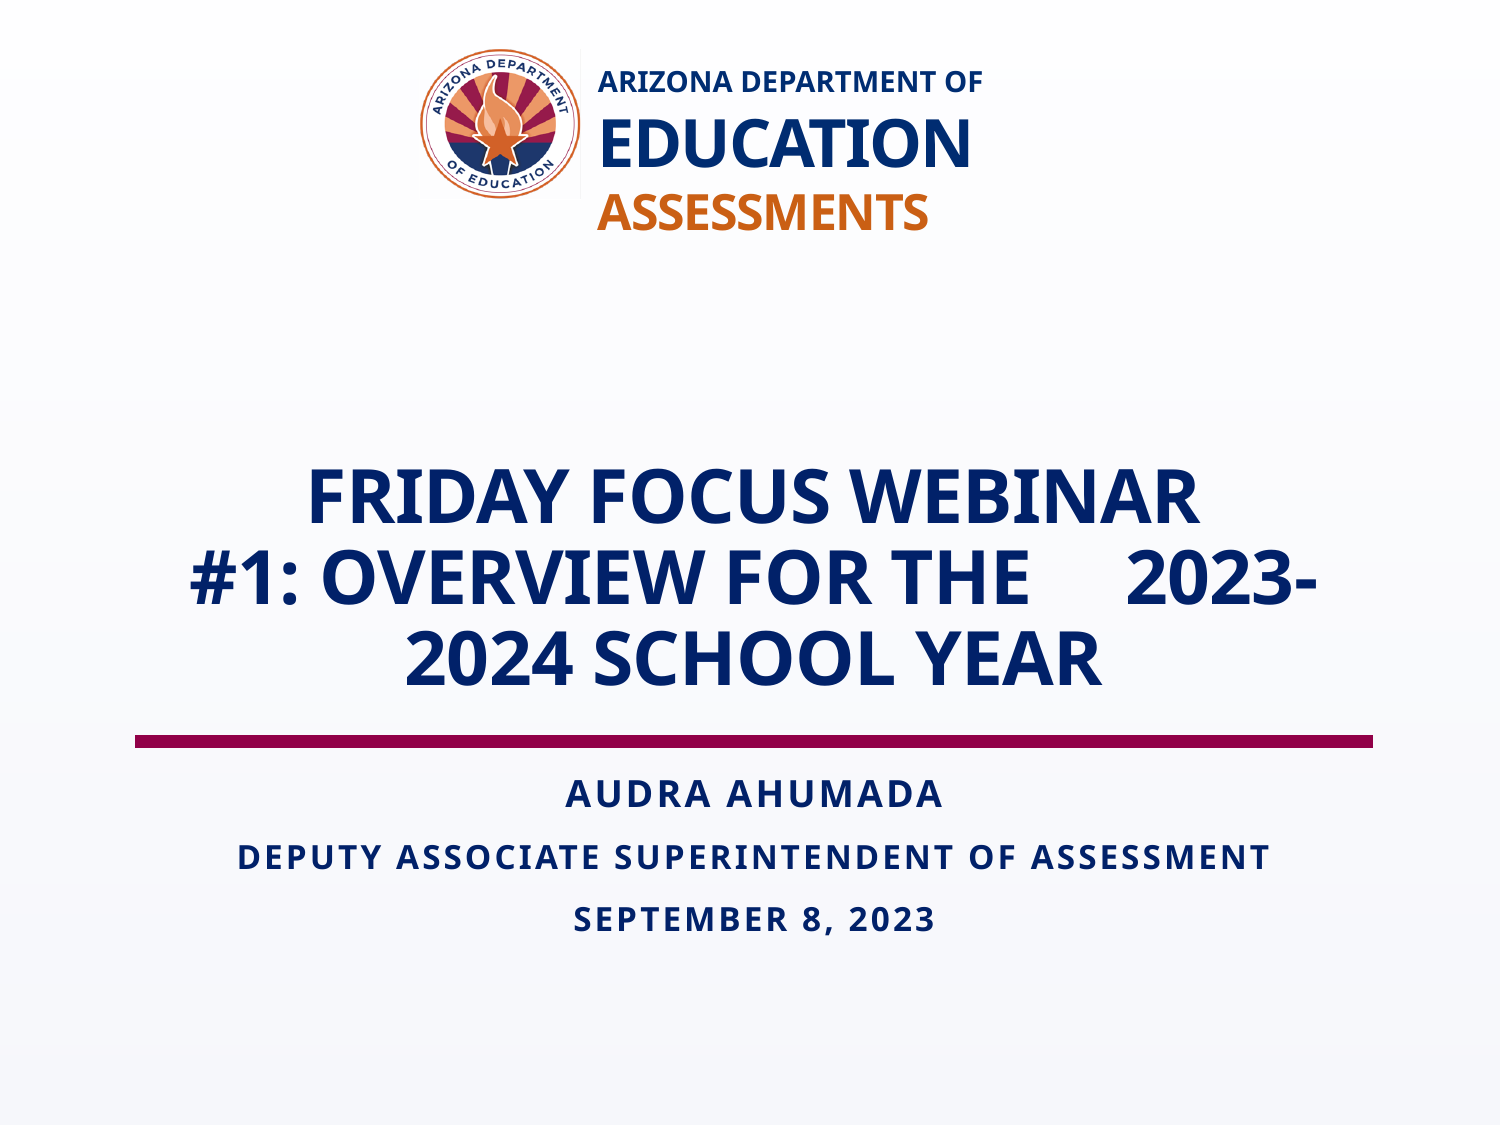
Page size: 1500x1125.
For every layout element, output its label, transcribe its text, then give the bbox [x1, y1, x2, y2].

picture [418, 47, 582, 200]
subtitle Audra Ahumada Deputy Associate Superintendent of Assessment September 8, 2023 [135, 761, 1373, 950]
title Friday Focus Webinar #1: Overview for the 2023-2024 School Year [135, 301, 1373, 710]
